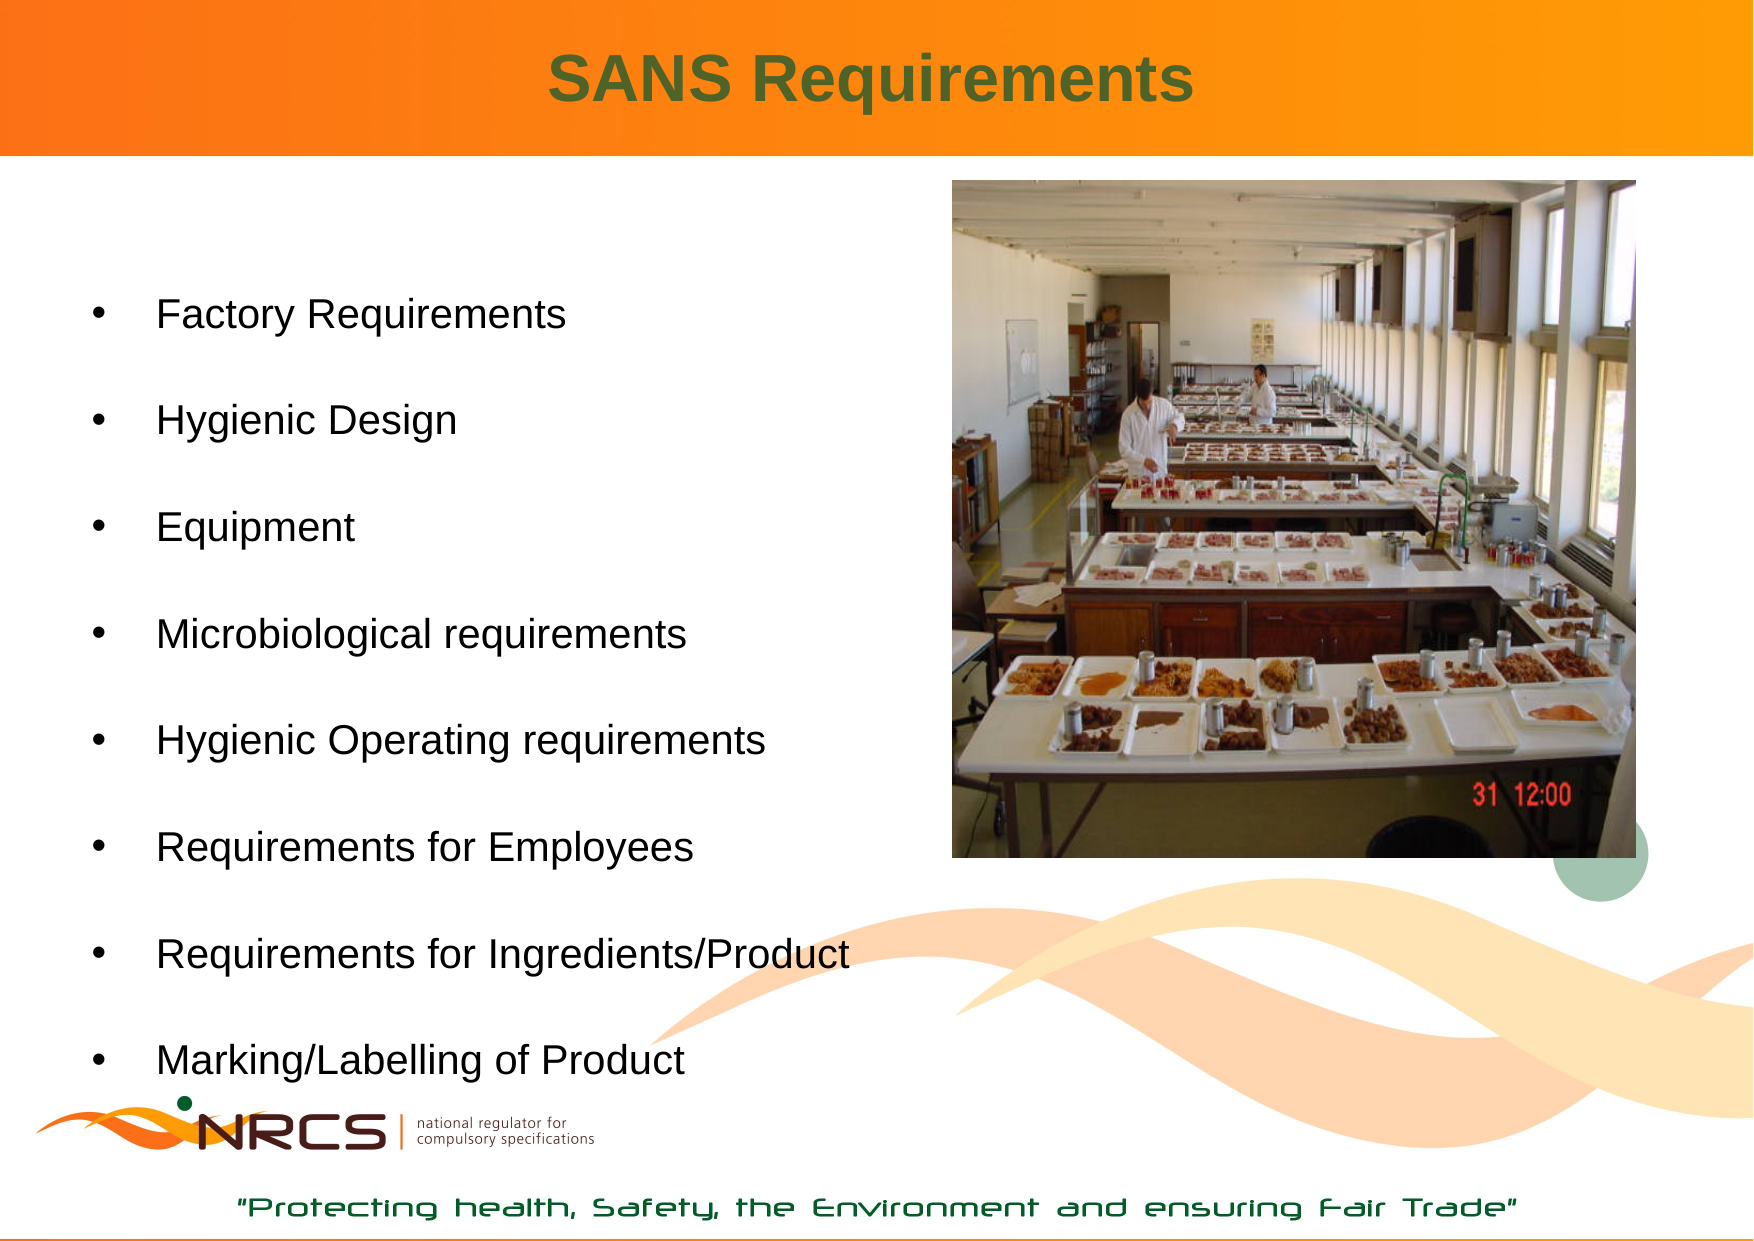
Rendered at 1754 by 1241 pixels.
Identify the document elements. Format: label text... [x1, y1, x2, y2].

picture [0, 0, 1754, 1241]
list Factory Requirements Hygienic Design Equipment Microbiological requirements Hygienic Operating requirements Requirements for Employees Requirements for Ingredients/Product Marking/Labelling of Product [74, 176, 1713, 1092]
title SANS Requirements [82, 20, 1661, 129]
